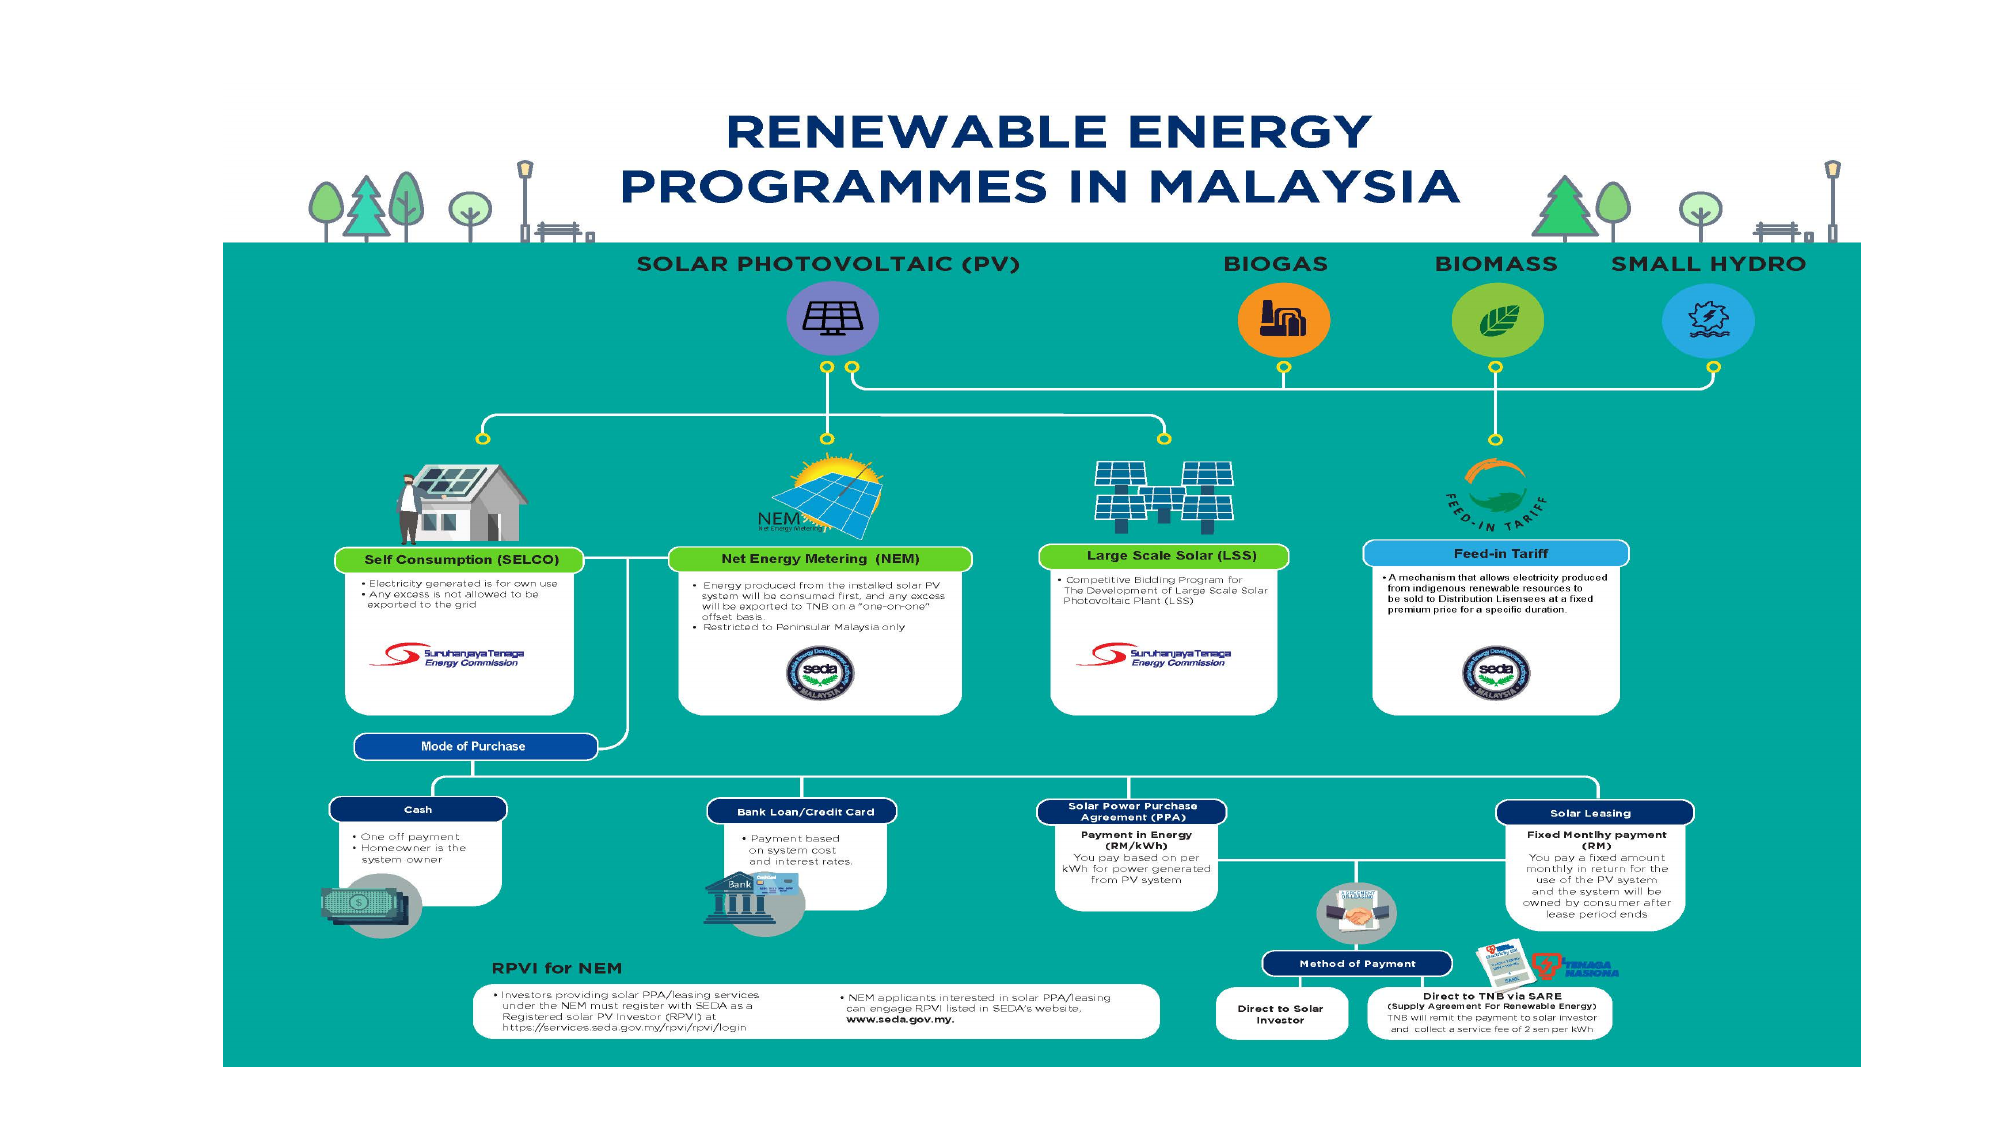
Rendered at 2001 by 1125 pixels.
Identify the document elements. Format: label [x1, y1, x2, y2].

list [223, 77, 1861, 1068]
